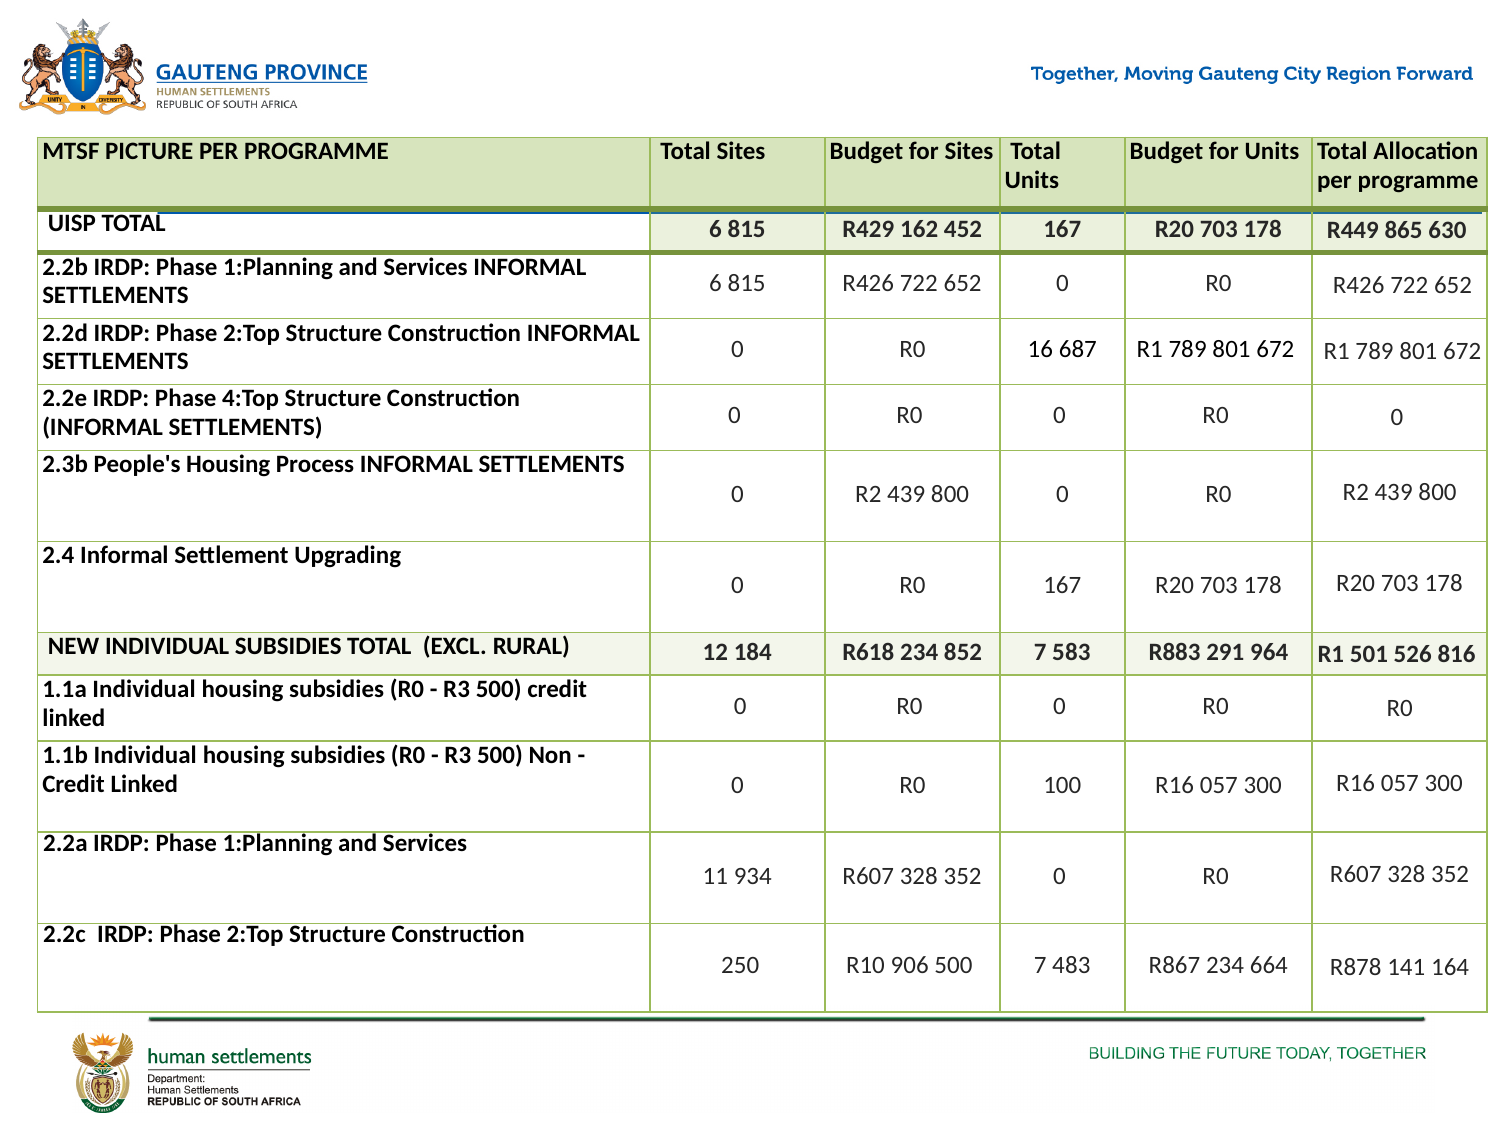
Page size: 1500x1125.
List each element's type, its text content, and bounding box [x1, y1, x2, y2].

table_cell R2 439 800 [826, 451, 999, 541]
table_header MTSF PICTURE PER PROGRAMME [38, 138, 649, 206]
table_cell 100 [1001, 742, 1124, 831]
table_cell R1 501 526 816 [1313, 633, 1486, 674]
title PLANNED TARGETS PER PROGRAMME [12, 12, 1475, 25]
table_header Budget for Units [1126, 138, 1311, 206]
table_cell R1 789 801 672 [1126, 319, 1311, 384]
table_cell R2 439 800 [1313, 451, 1486, 541]
table_cell 0 [1001, 451, 1124, 541]
table_cell 0 [1001, 385, 1124, 450]
picture [0, 0, 1500, 1125]
table_cell 6 815 [651, 212, 824, 250]
table_cell 0 [651, 542, 824, 632]
table_cell 1.1a Individual housing subsidies (R0 - R3 500) credit linked [38, 676, 649, 740]
table_cell 0 [651, 385, 824, 450]
table_header Total Allocation per programme [1313, 138, 1486, 206]
table_cell R10 906 500 [826, 924, 999, 1011]
table_cell R20 703 178 [1126, 542, 1311, 632]
table_cell 0 [651, 676, 824, 740]
table_cell R426 722 652 [826, 255, 999, 318]
table_cell 11 934 [651, 833, 824, 923]
table_cell R618 234 852 [826, 633, 999, 674]
table_cell 2.2c IRDP: Phase 2:Top Structure Construction [38, 924, 649, 1011]
table_header Budget for Sites [826, 138, 999, 206]
table_cell 0 [651, 319, 824, 384]
table_cell 7 583 [1001, 633, 1124, 674]
table_cell R0 [1126, 451, 1311, 541]
table_cell R1 789 801 672 [1313, 319, 1486, 384]
table_cell 2.2d IRDP: Phase 2:Top Structure Construction INFORMAL SETTLEMENTS [38, 319, 649, 384]
table_cell 2.2a IRDP: Phase 1:Planning and Services [38, 833, 649, 923]
table_cell 2.2e IRDP: Phase 4:Top Structure Construction (INFORMAL SETTLEMENTS) [38, 385, 649, 450]
table_cell 167 [1001, 542, 1124, 632]
table_cell R0 [826, 542, 999, 632]
table_cell R20 703 178 [1126, 212, 1311, 250]
table_cell R607 328 352 [1313, 833, 1486, 923]
table_cell R0 [1126, 676, 1311, 740]
table_cell R16 057 300 [1313, 742, 1486, 831]
table_cell R449 865 630 [1313, 212, 1486, 250]
table_cell 2.4 Informal Settlement Upgrading [38, 542, 649, 632]
table_cell 0 [1001, 676, 1124, 740]
table_cell R0 [1126, 255, 1311, 318]
table_cell R883 291 964 [1126, 633, 1311, 674]
table_cell UISP TOTAL [38, 212, 649, 250]
table_cell 2.2b IRDP: Phase 1:Planning and Services INFORMAL SETTLEMENTS [38, 255, 649, 318]
table_cell R0 [1126, 385, 1311, 450]
table_cell R607 328 352 [826, 833, 999, 923]
table_cell 6 815 [651, 255, 824, 318]
table_cell 0 [651, 451, 824, 541]
table_cell 0 [1001, 833, 1124, 923]
table_cell R0 [826, 676, 999, 740]
table_cell R20 703 178 [1313, 542, 1486, 632]
table_cell R878 141 164 [1313, 924, 1486, 1011]
table_cell R867 234 664 [1126, 924, 1311, 1011]
table_cell 2.3b People's Housing Process INFORMAL SETTLEMENTS [38, 451, 649, 541]
table_cell 167 [1001, 212, 1124, 250]
table_header Total Sites [651, 138, 824, 206]
table_cell R429 162 452 [826, 212, 999, 250]
table_header Total Units [1001, 138, 1124, 206]
table_cell 0 [651, 742, 824, 831]
table_cell 16 687 [1001, 319, 1124, 384]
table_cell 7 483 [1001, 924, 1124, 1011]
table_cell R16 057 300 [1126, 742, 1311, 831]
table_cell R0 [1126, 833, 1311, 923]
table_cell 1.1b Individual housing subsidies (R0 - R3 500) Non - Credit Linked [38, 742, 649, 831]
table_cell R0 [826, 319, 999, 384]
table_cell 250 [651, 924, 824, 1011]
table_cell R426 722 652 [1313, 255, 1486, 318]
table_cell R0 [826, 742, 999, 831]
table_cell R0 [1313, 676, 1486, 740]
table_cell R0 [826, 385, 999, 450]
table_cell NEW INDIVIDUAL SUBSIDIES TOTAL (EXCL. RURAL) [38, 633, 649, 674]
table_cell 0 [1313, 385, 1486, 450]
table_cell 0 [1001, 255, 1124, 318]
table_cell 12 184 [651, 633, 824, 674]
